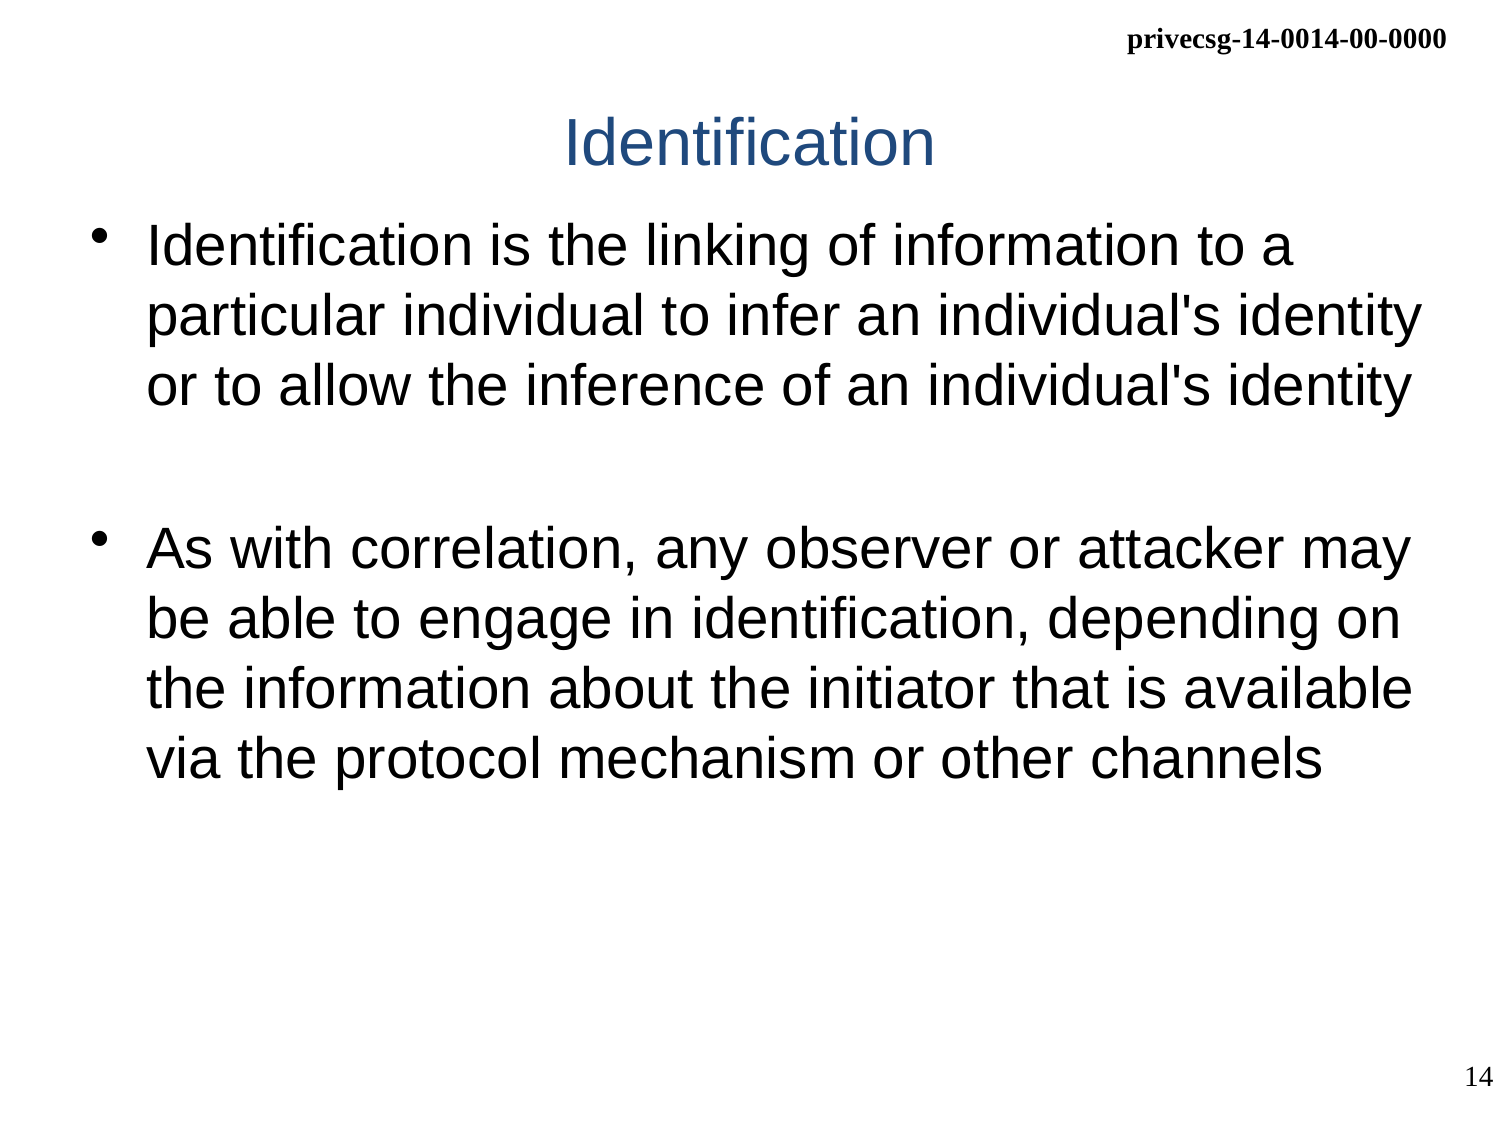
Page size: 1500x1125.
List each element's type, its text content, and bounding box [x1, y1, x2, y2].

title Identification [75, 45, 1425, 200]
list Identification is the linking of information to a particular individual to infer an individual's identity or to allow the inference of an individual's identity As with correlation, any observer or attacker may be able to engage in identification, depending on the information about the initiator that is available via the protocol mechanism or other channels [75, 200, 1488, 943]
